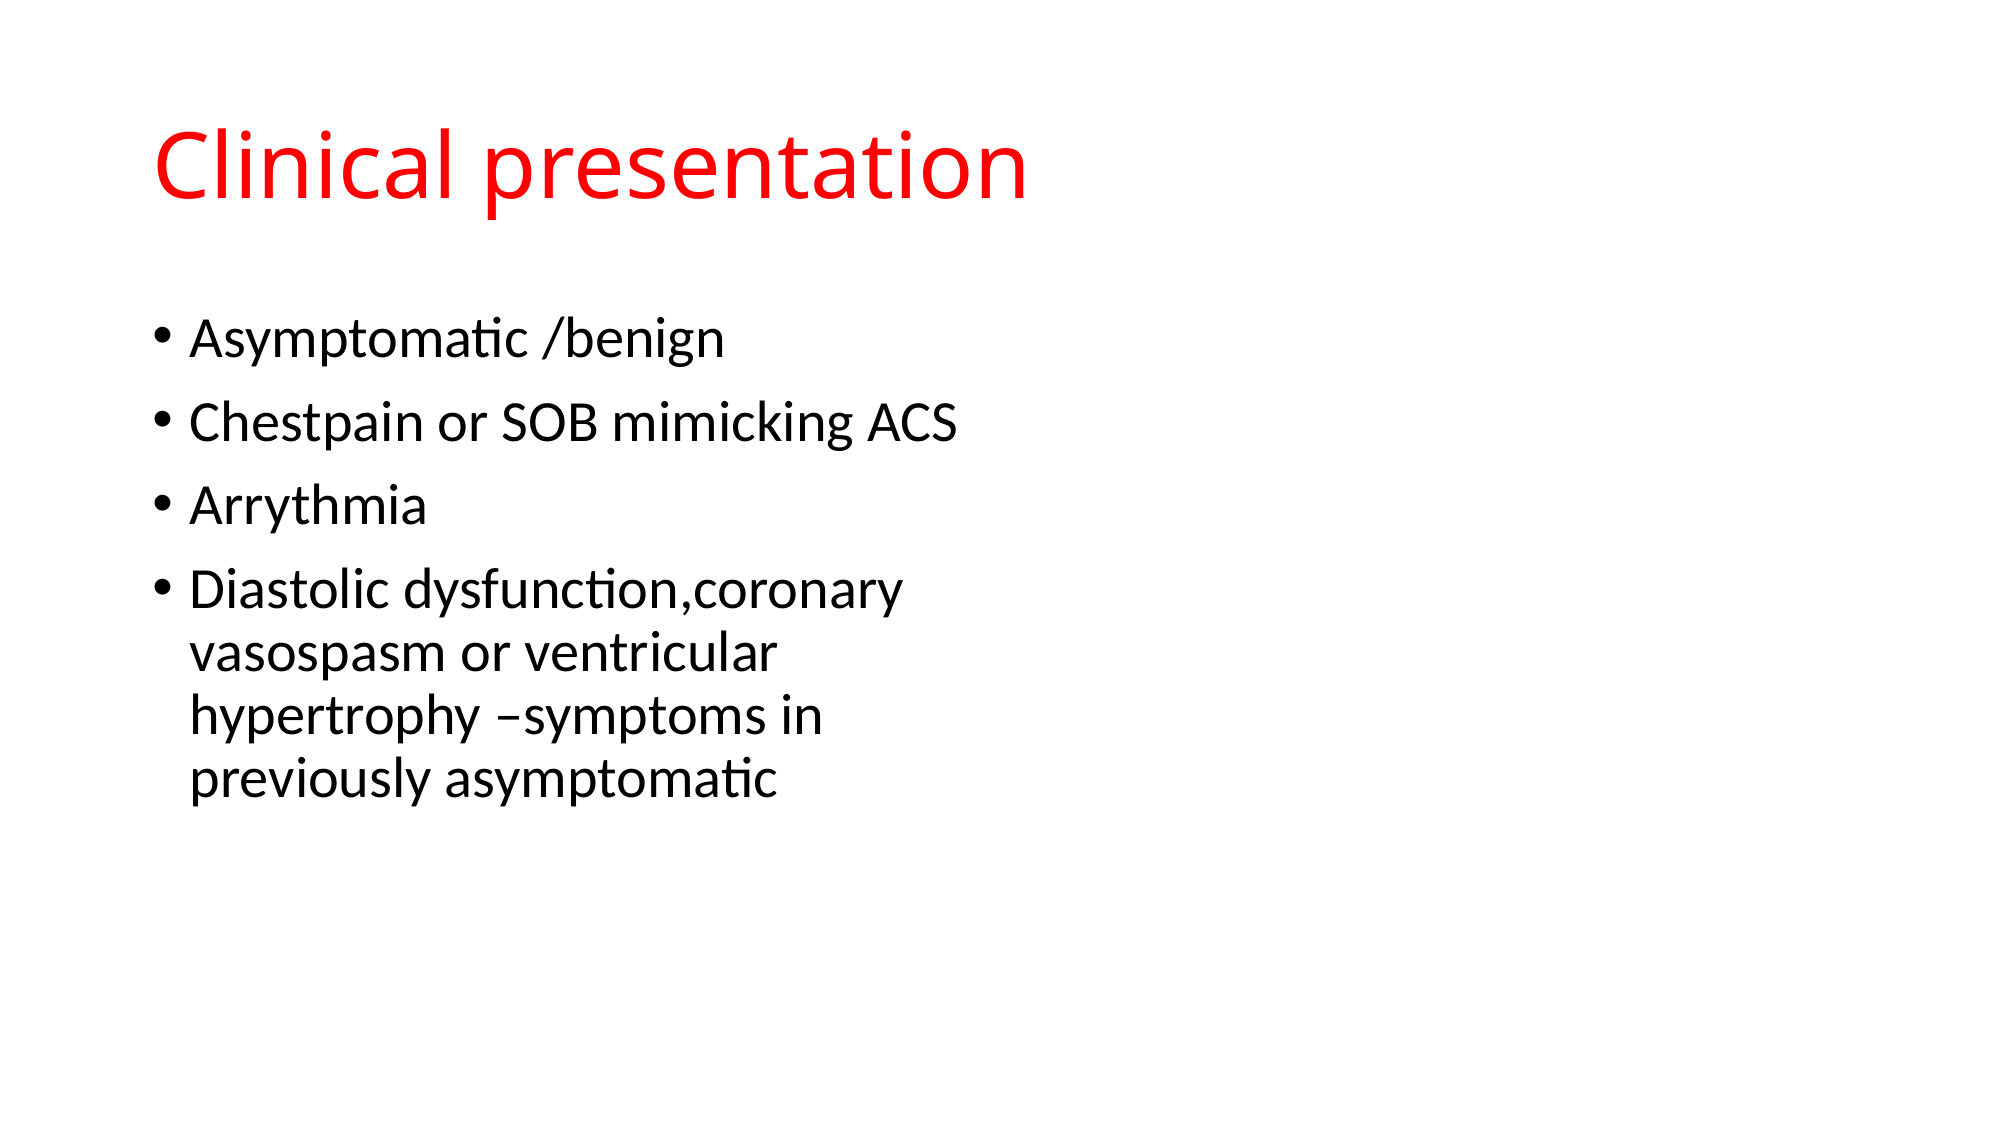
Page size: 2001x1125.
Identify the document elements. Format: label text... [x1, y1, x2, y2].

list Asymptomatic /benign Chestpain or SOB mimicking ACS Arrythmia Diastolic dysfunction,coronary vasospasm or ventricular hypertrophy –symptoms in previously asymptomatic [137, 299, 988, 1014]
title Clinical presentation [137, 59, 1863, 278]
